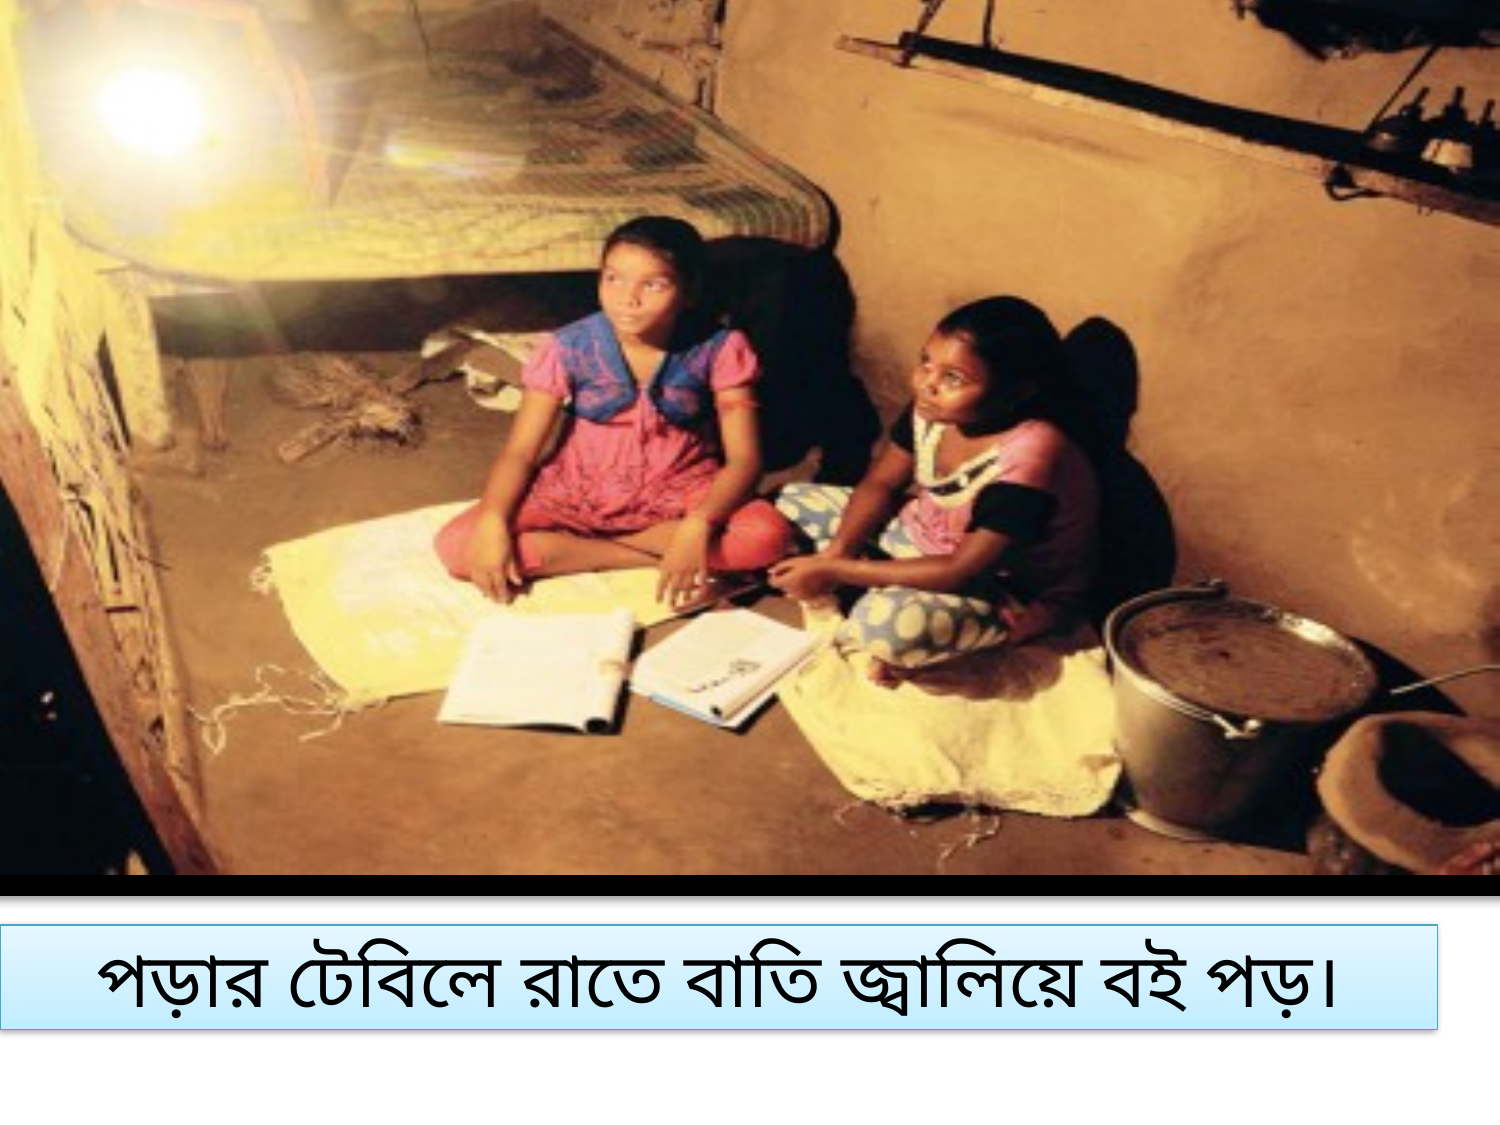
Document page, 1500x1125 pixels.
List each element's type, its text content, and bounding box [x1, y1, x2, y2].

text_box পড়ার টেবিলে রাতে বাতি জ্বালিয়ে বই পড়। [0, 924, 1438, 1030]
picture [0, 0, 1500, 876]
